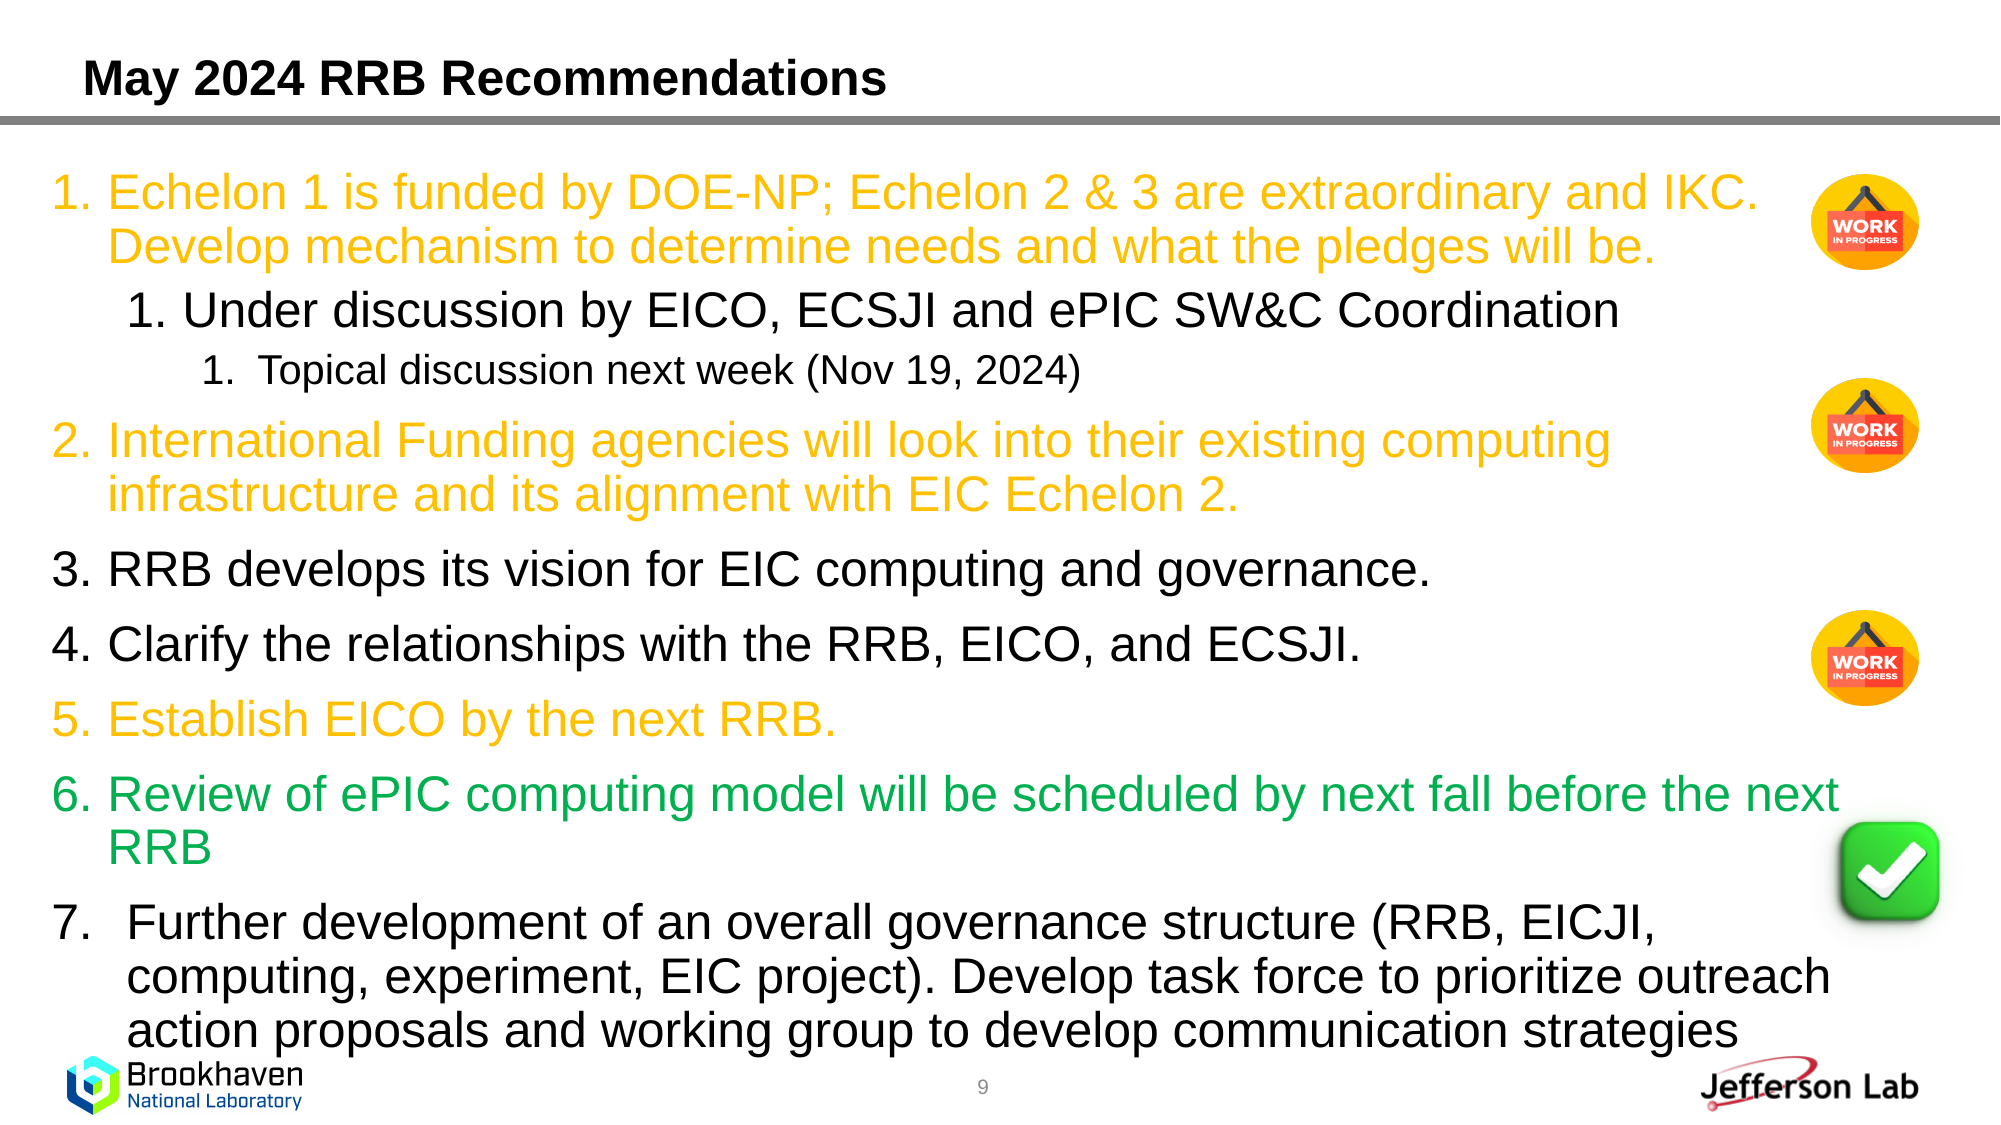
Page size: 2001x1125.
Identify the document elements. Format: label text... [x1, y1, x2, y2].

picture [1698, 1047, 1933, 1124]
picture [1811, 378, 1919, 473]
picture [67, 1056, 302, 1115]
title May 2024 RRB Recommendations [67, 39, 1919, 120]
picture [1811, 174, 1919, 270]
picture [1811, 792, 1970, 951]
slide_number 9 [924, 1060, 1042, 1111]
picture [1811, 610, 1919, 706]
list Echelon 1 is funded by DOE-NP; Echelon 2 & 3 are extraordinary and IKC. Develop mechanism to determine needs and what the pledges will be. Under discussion by EICO, ECSJI and ePIC SW&C Coordination Topical discussion next week (Nov 19, 2024) International Funding agencies will look into their existing computing infrastructure and its alignment with EIC Echelon 2. RRB develops its vision for EIC computing and governance. Clarify the relationships with the RRB, EICO, and ECSJI. Establish EICO by the next RRB. Review of ePIC computing model will be scheduled by next fall before the next RRB Further development of an overall governance structure (RRB, EICJI, computing, experiment, EIC project). Develop task force to prioritize outreach action proposals and working group to develop communication strategies [36, 158, 1919, 1042]
